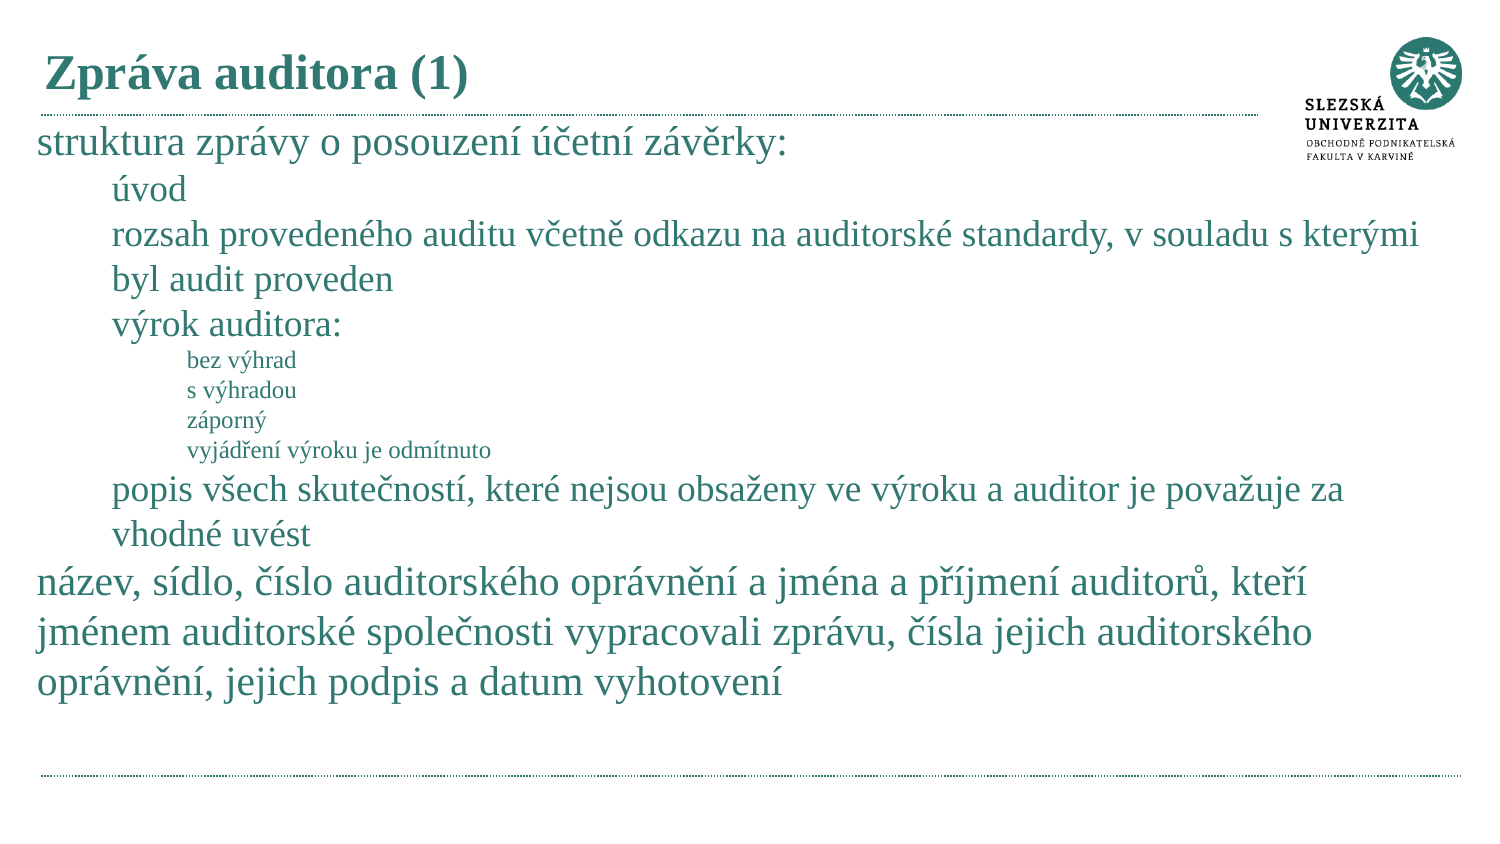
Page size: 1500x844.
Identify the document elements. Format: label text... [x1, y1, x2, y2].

picture [1305, 37, 1462, 160]
title Zpráva auditora (1) [29, 32, 999, 116]
list struktura zprávy o posouzení účetní závěrky: úvod rozsah provedeného auditu včetně odkazu na auditorské standardy, v souladu s kterými byl audit proveden výrok auditora: bez výhrad s výhradou záporný vyjádření výroku je odmítnuto popis všech skutečností, které nejsou obsaženy ve výroku a auditor je považuje za vhodné uvést název, sídlo, číslo auditorského oprávnění a jména a příjmení auditorů, kteří jménem auditorské společnosti vypracovali zprávu, čísla jejich auditorského oprávnění, jejich podpis a datum vyhotovení [22, 106, 1446, 710]
